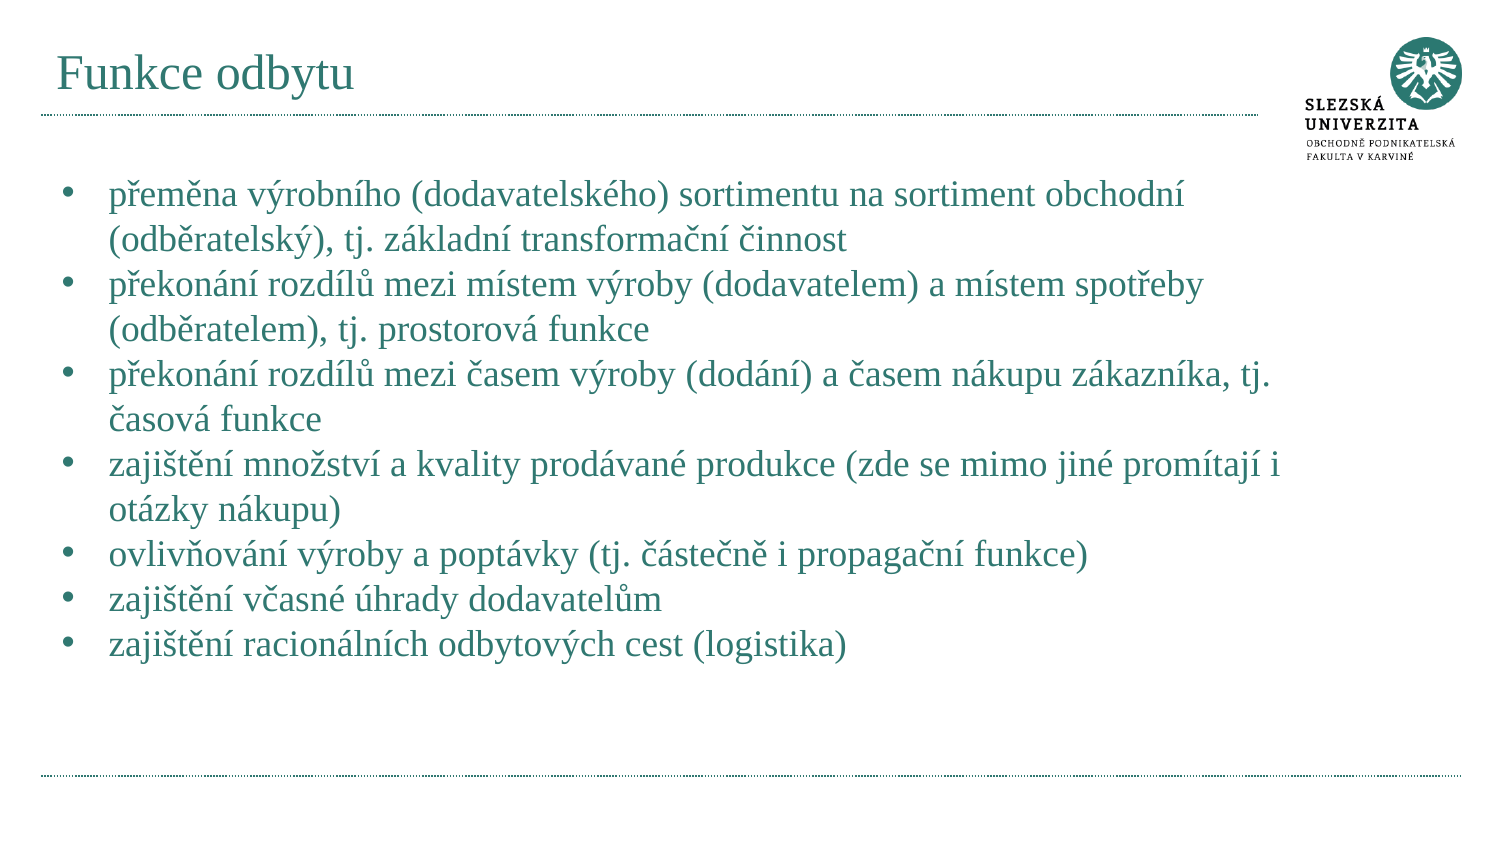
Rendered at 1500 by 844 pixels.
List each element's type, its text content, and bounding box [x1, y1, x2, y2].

text_box přeměna výrobního (dodavatelského) sortimentu na sortiment obchodní (odběratelský), tj. základní transformační činnost překonání rozdílů mezi místem výroby (dodavatelem) a místem spotřeby (odběratelem), tj. prostorová funkce překonání rozdílů mezi časem výroby (dodání) a časem nákupu zákazníka, tj. časová funkce zajištění množství a kvality prodávané produkce (zde se mimo jiné promítají i otázky nákupu) ovlivňování výroby a poptávky (tj. částečně i propagační funkce) zajištění včasné úhrady dodavatelům zajištění racionálních odbytových cest (logistika) [46, 161, 1365, 672]
picture [1305, 37, 1462, 160]
title Funkce odbytu [41, 32, 786, 116]
